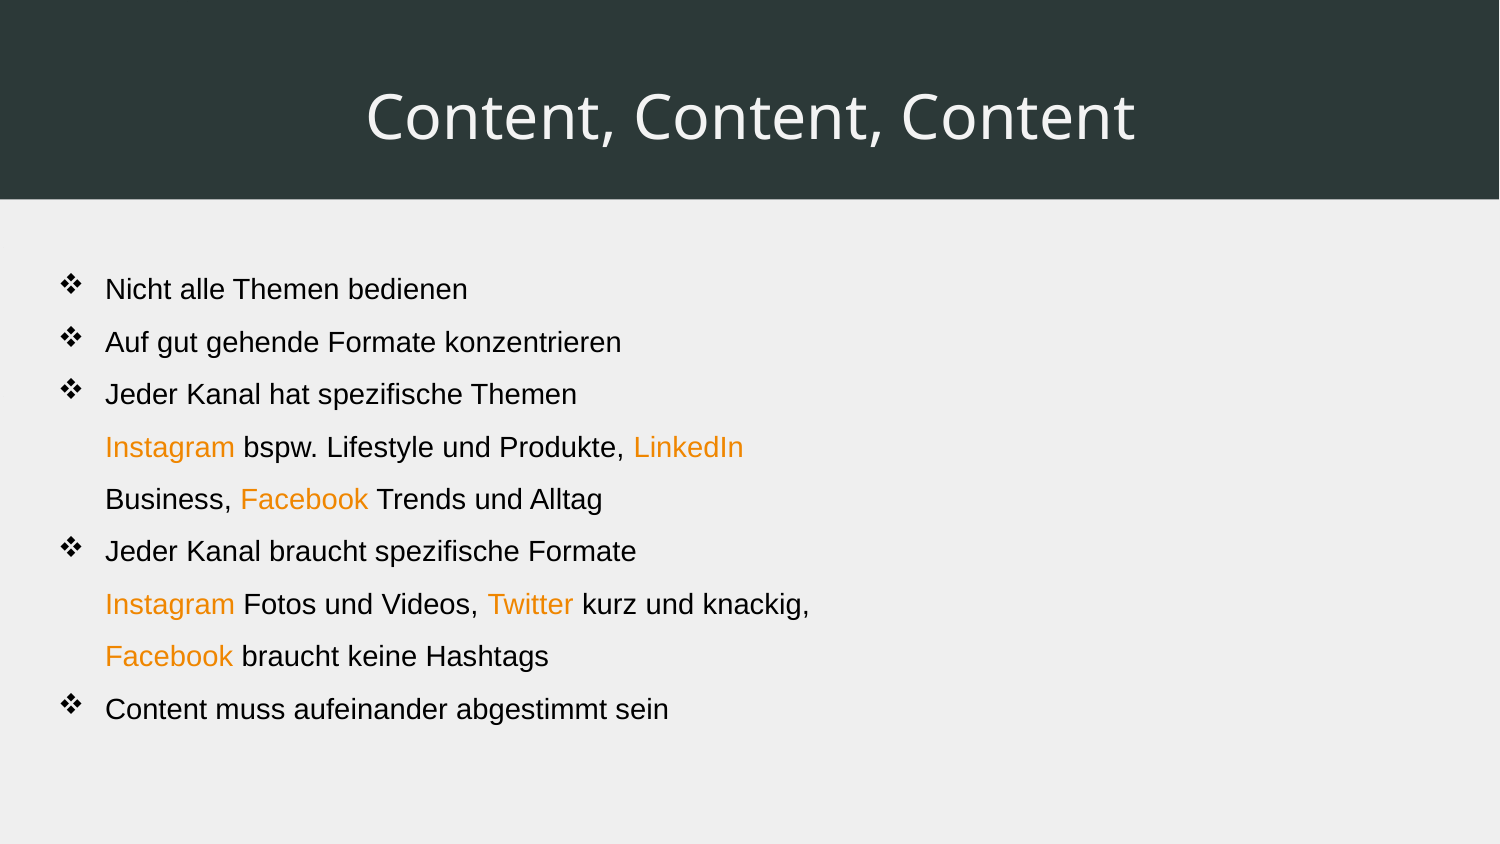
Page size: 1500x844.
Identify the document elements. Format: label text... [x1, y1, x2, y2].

text_box Nicht alle Themen bedienen Auf gut gehende Formate konzentrieren Jeder Kanal hat spezifische Themen Instagram bspw. Lifestyle und Produkte, LinkedIn Business, Facebook Trends und Alltag Jeder Kanal braucht spezifische Formate Instagram Fotos und Videos, Twitter kurz und knackig, Facebook braucht keine Hashtags Content muss aufeinander abgestimmt sein [43, 245, 828, 785]
title Content, Content, Content [71, 61, 1432, 157]
